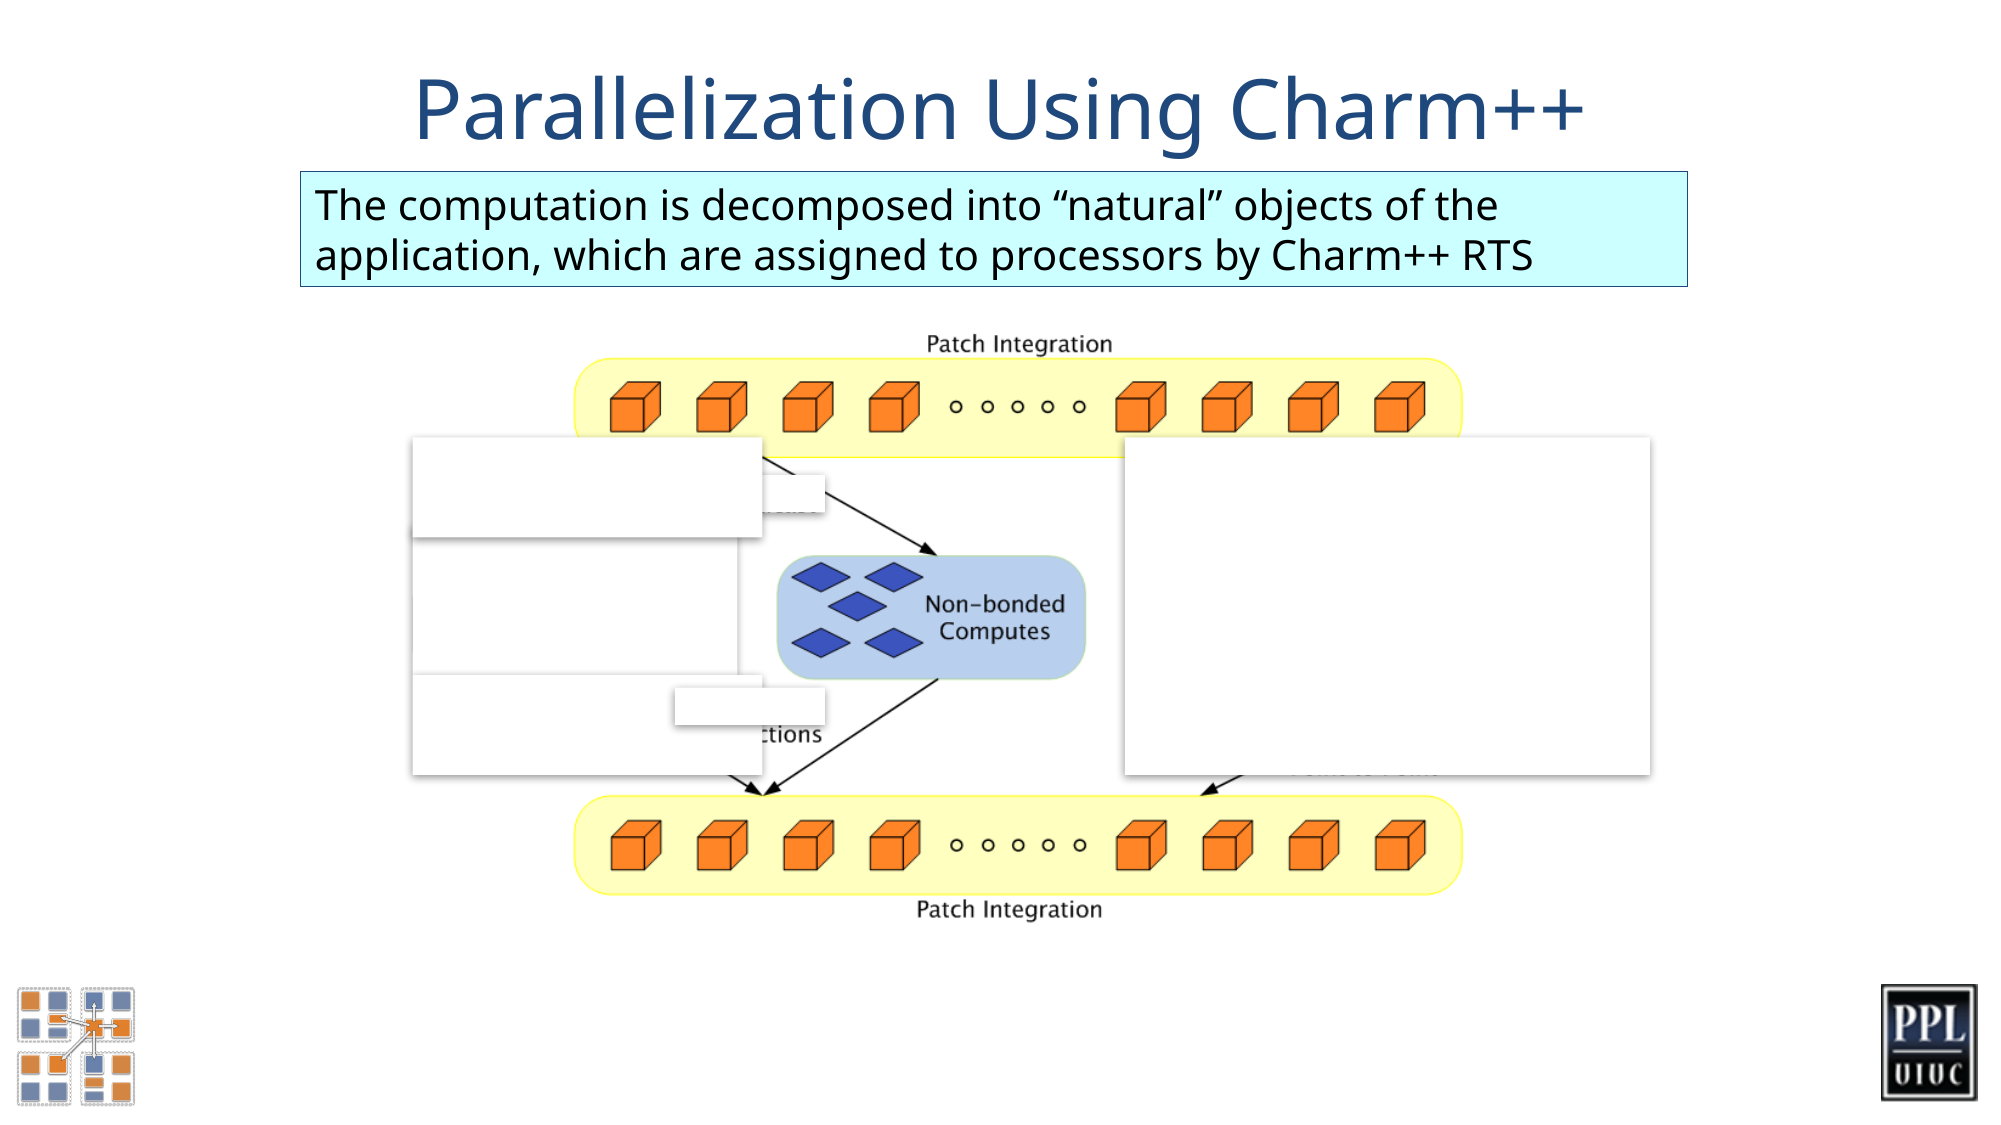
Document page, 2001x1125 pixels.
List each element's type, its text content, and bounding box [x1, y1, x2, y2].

text_box The computation is decomposed into “natural” objects of the application, which are assigned to processors by Charm++ RTS [300, 171, 1688, 287]
text_box [1644, 436, 1651, 776]
title Parallelization Using Charm++ [324, 12, 1675, 171]
picture [12, 982, 140, 1110]
picture [1881, 984, 1978, 1107]
picture [411, 328, 1638, 926]
